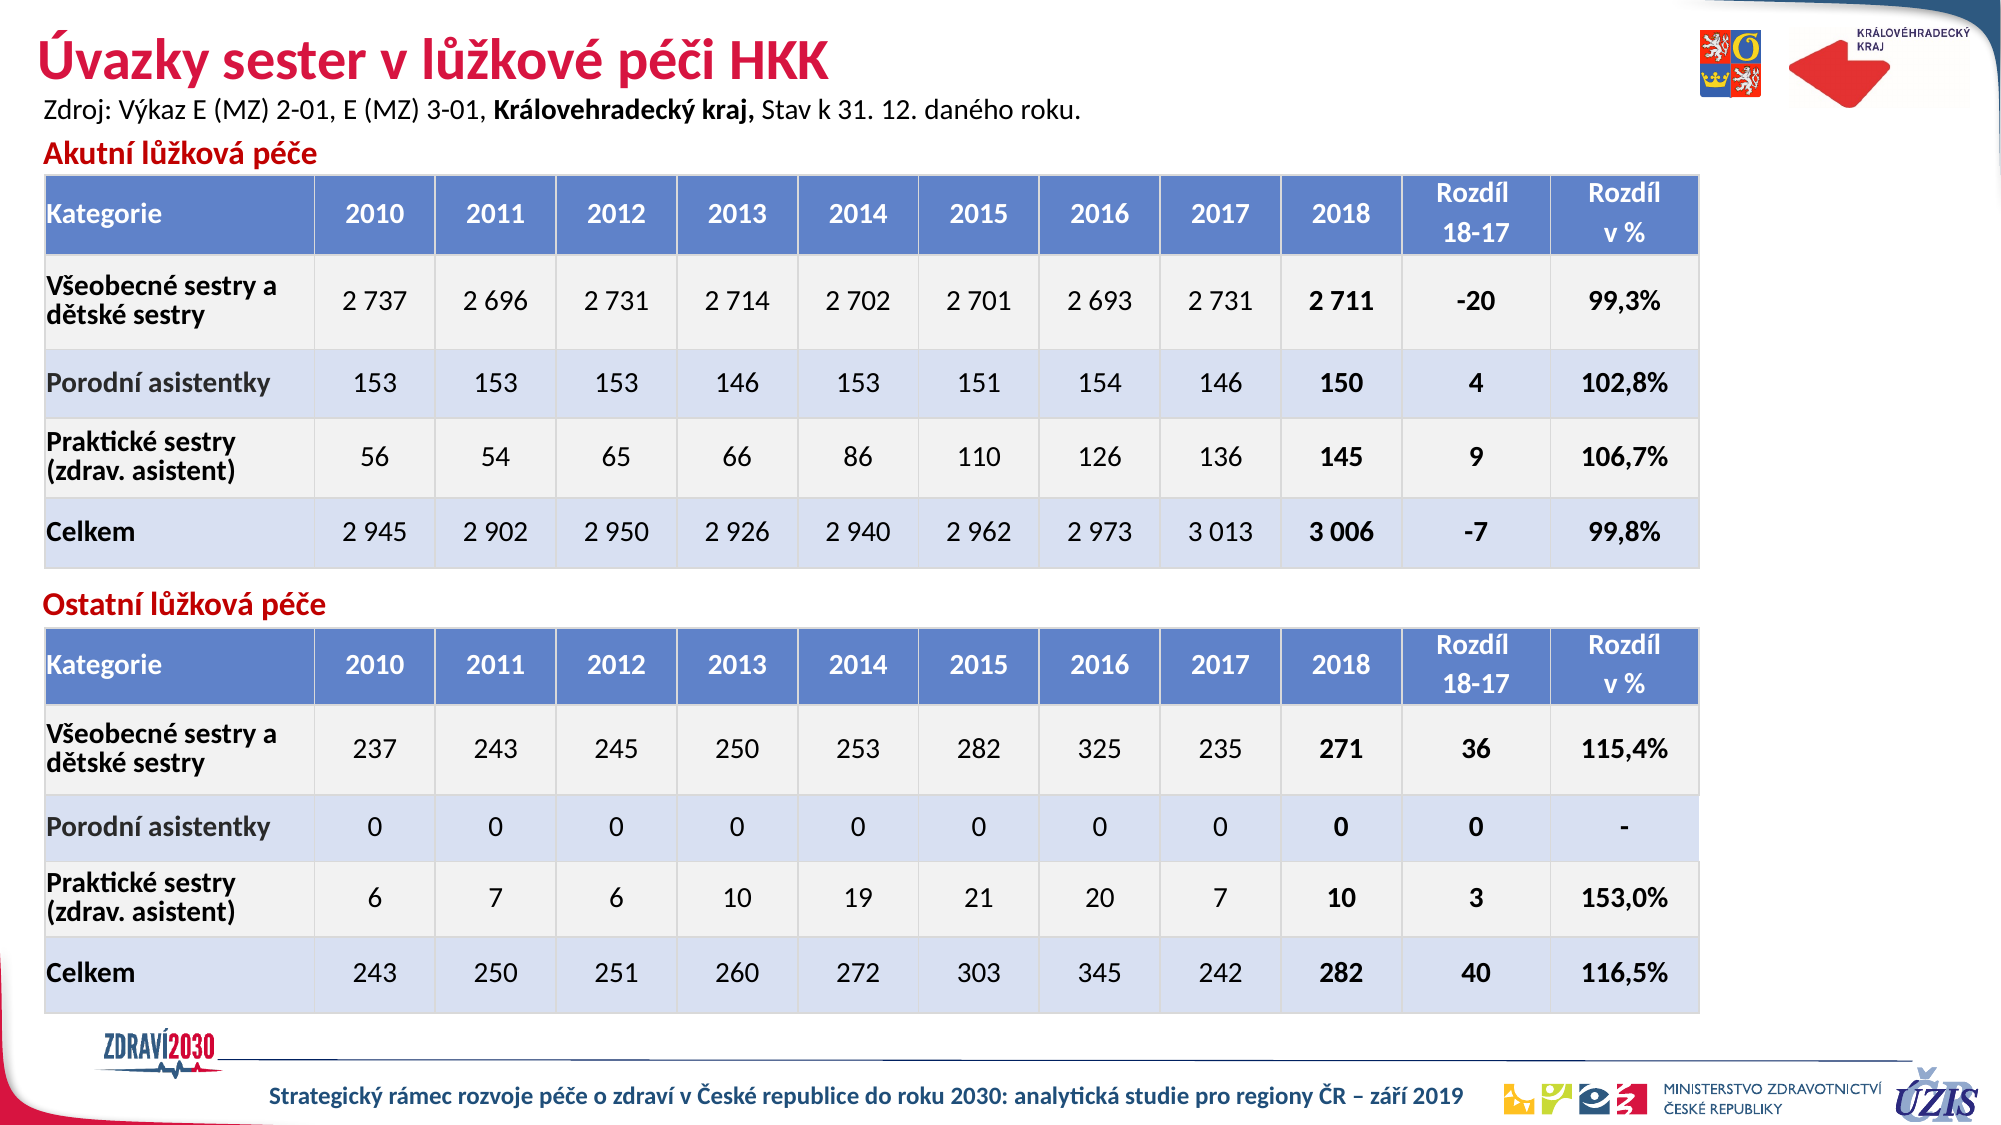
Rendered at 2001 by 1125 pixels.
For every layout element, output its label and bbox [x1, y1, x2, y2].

table_cell [1282, 499, 1401, 567]
table_header [799, 629, 918, 704]
table_cell [919, 706, 1038, 794]
table_cell [557, 419, 676, 497]
table_cell [1551, 796, 1699, 861]
table_cell [315, 256, 434, 349]
table_header [315, 629, 434, 704]
table_cell [919, 350, 1038, 417]
table_cell [1040, 256, 1159, 349]
table_cell [1403, 350, 1550, 417]
table_cell [1551, 666, 1698, 704]
table_cell [1040, 419, 1159, 497]
table_cell [799, 499, 918, 567]
table_cell [799, 862, 918, 936]
table_cell [919, 256, 1038, 349]
table_cell [436, 350, 555, 417]
table_header [1161, 176, 1280, 254]
table_cell [557, 256, 676, 349]
table_cell [315, 706, 434, 794]
table_cell [919, 938, 1038, 1012]
table_cell [46, 499, 314, 567]
table_header [1040, 629, 1159, 704]
table_cell [799, 256, 918, 349]
table_cell [919, 499, 1038, 567]
table_cell [1403, 666, 1550, 704]
table_cell [1040, 796, 1159, 861]
table_cell [1403, 214, 1550, 254]
table_cell [557, 938, 676, 1012]
table_header [799, 176, 918, 254]
table_cell [557, 706, 676, 794]
table_cell [678, 499, 797, 567]
table_cell [1551, 419, 1698, 497]
table_cell [1403, 938, 1550, 1012]
table_cell [46, 706, 314, 794]
table_cell [1040, 706, 1159, 794]
table_cell [1403, 499, 1550, 567]
table_cell [799, 350, 918, 417]
text_box [28, 83, 1377, 200]
table_cell [557, 862, 676, 936]
table_header [1161, 629, 1280, 704]
table_header [557, 629, 676, 704]
table_cell [315, 419, 434, 497]
table_cell [436, 796, 555, 861]
table_header [557, 176, 676, 254]
table_cell [1161, 938, 1280, 1012]
table_cell [1403, 419, 1550, 497]
table_cell [919, 419, 1038, 497]
table_cell [799, 796, 918, 861]
table_header [919, 629, 1038, 704]
table_header [46, 176, 314, 254]
table_cell [436, 938, 555, 1012]
table_cell [315, 938, 434, 1012]
table_cell [315, 499, 434, 567]
table_cell [678, 256, 797, 349]
table_cell [436, 419, 555, 497]
table_cell [1551, 938, 1698, 1012]
table_cell [1282, 419, 1401, 497]
table_header [1403, 629, 1550, 666]
table_cell [1403, 862, 1550, 936]
table_header [1282, 176, 1401, 254]
table_cell [1282, 862, 1401, 936]
table_cell [1403, 256, 1550, 349]
table_cell [1403, 706, 1550, 794]
table_cell [1282, 256, 1401, 349]
table_header [678, 176, 797, 254]
table_cell [919, 796, 1038, 861]
table_cell [1282, 706, 1401, 794]
table_cell [1040, 862, 1159, 936]
table_cell [1161, 419, 1280, 497]
table_cell [678, 350, 797, 417]
table_header [678, 629, 797, 704]
table_cell [1551, 499, 1698, 567]
table_cell [1161, 796, 1280, 861]
table_cell [1040, 350, 1159, 417]
title [22, 21, 1784, 126]
table_cell [1282, 796, 1401, 861]
table_header [1403, 176, 1550, 214]
table_header [1551, 629, 1698, 666]
picture [1789, 27, 1970, 108]
table_cell [678, 796, 797, 861]
table_cell [557, 796, 676, 861]
table_cell [315, 350, 434, 417]
table_cell [315, 796, 434, 861]
table_header [919, 176, 1038, 254]
table_header [1282, 629, 1401, 704]
table_header [436, 176, 555, 254]
table_cell [799, 419, 918, 497]
table_cell [46, 862, 314, 936]
table_cell [1161, 350, 1280, 417]
table_cell [436, 256, 555, 349]
table_cell [436, 499, 555, 567]
table_cell [1551, 350, 1698, 417]
table_cell [436, 706, 555, 794]
table_cell [1161, 706, 1280, 794]
table_cell [46, 938, 314, 1012]
table_cell [1551, 862, 1698, 936]
table_header [46, 629, 314, 704]
table_cell [557, 350, 676, 417]
table_cell [436, 862, 555, 936]
table_cell [1040, 499, 1159, 567]
table_cell [799, 706, 918, 794]
table_cell [799, 938, 918, 1012]
table_cell [1282, 938, 1401, 1012]
table_cell [46, 419, 314, 497]
table_header [1551, 176, 1698, 214]
table_cell [678, 419, 797, 497]
picture [94, 1028, 223, 1079]
table_header [436, 629, 555, 704]
table_cell [1551, 256, 1698, 349]
table_cell [1161, 499, 1280, 567]
table_cell [46, 350, 314, 417]
table_cell [1161, 256, 1280, 349]
table_cell [46, 796, 314, 861]
text_box [27, 553, 849, 650]
table_cell [1403, 796, 1550, 861]
table_cell [46, 256, 314, 349]
table_cell [678, 938, 797, 1012]
table_cell [678, 862, 797, 936]
table_cell [1282, 350, 1401, 417]
table_cell [1551, 214, 1698, 254]
table_cell [678, 706, 797, 794]
table_cell [1040, 938, 1159, 1012]
table_cell [315, 862, 434, 936]
table_cell [1551, 706, 1698, 794]
table_header [1040, 176, 1159, 254]
table_header [315, 176, 434, 254]
table_cell [919, 862, 1038, 936]
table_cell [557, 499, 676, 567]
table_cell [1161, 862, 1280, 936]
